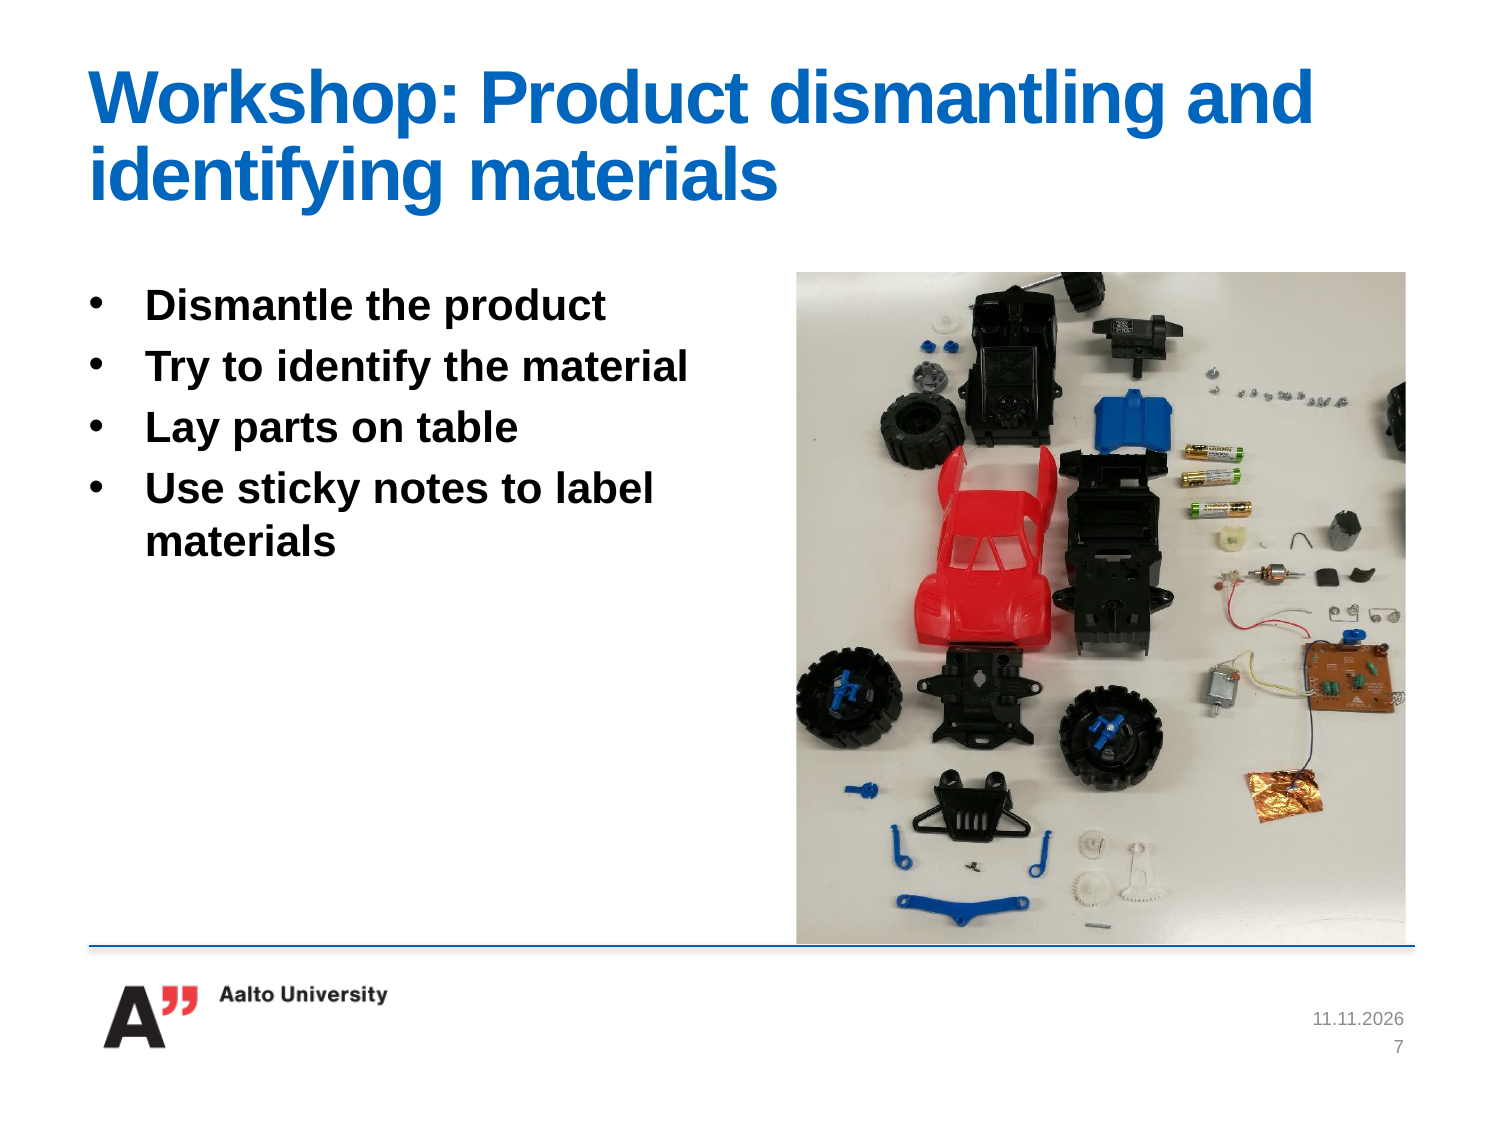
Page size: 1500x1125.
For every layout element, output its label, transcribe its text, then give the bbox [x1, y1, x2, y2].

slide_number 7 [810, 1033, 1405, 1060]
picture [796, 272, 1406, 944]
title Workshop: Product dismantling and identifying materials [88, 62, 1415, 259]
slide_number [810, 1002, 1405, 1033]
list Dismantle the product Try to identify the material Lay parts on table Use sticky notes to label materials [88, 276, 691, 905]
